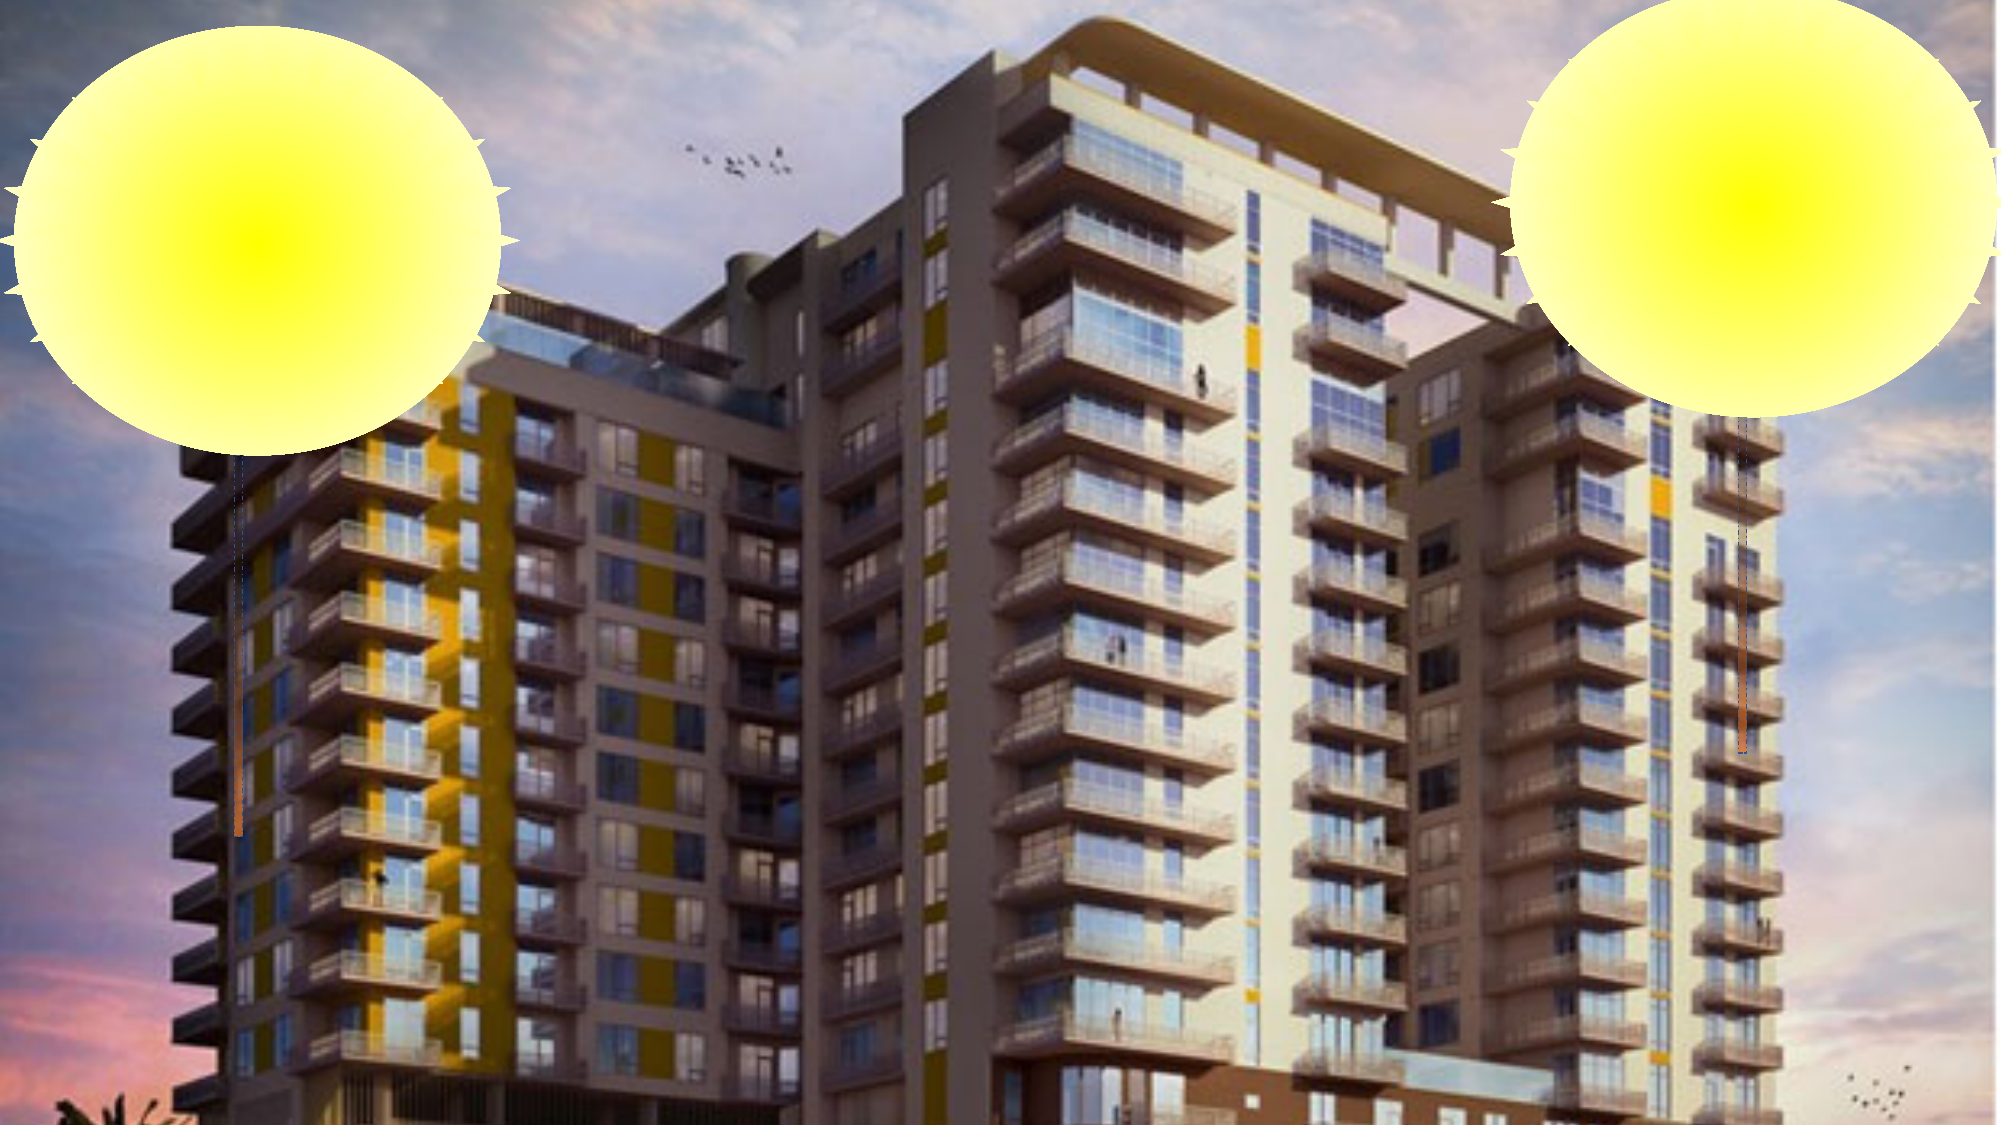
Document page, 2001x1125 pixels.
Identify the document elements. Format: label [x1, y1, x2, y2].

picture [0, 0, 2000, 1125]
text_box [0, 26, 520, 456]
text_box [1491, 0, 2000, 418]
